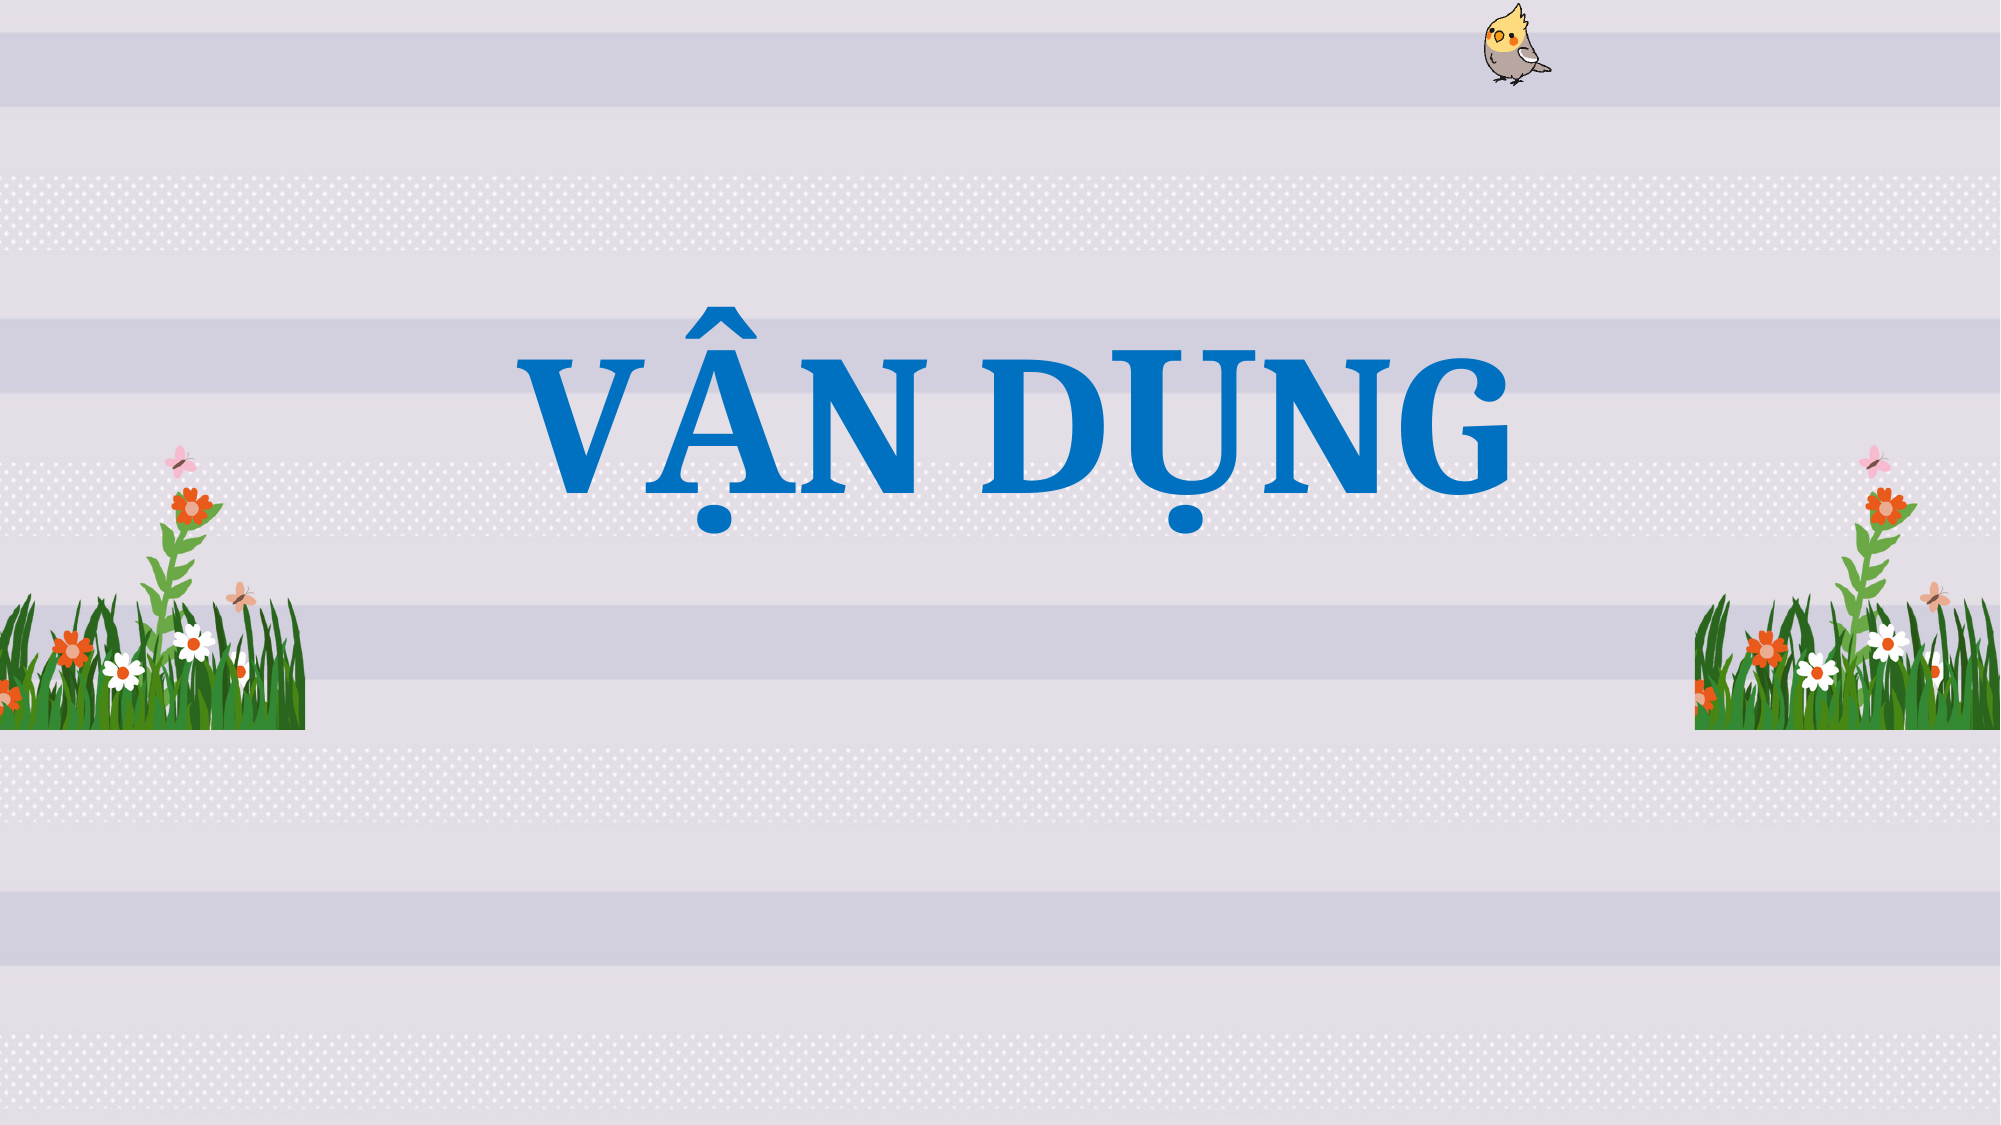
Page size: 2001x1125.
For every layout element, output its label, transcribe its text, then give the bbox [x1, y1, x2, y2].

picture [0, 0, 2001, 1125]
text_box VẬN DỤNG [432, 285, 1600, 541]
